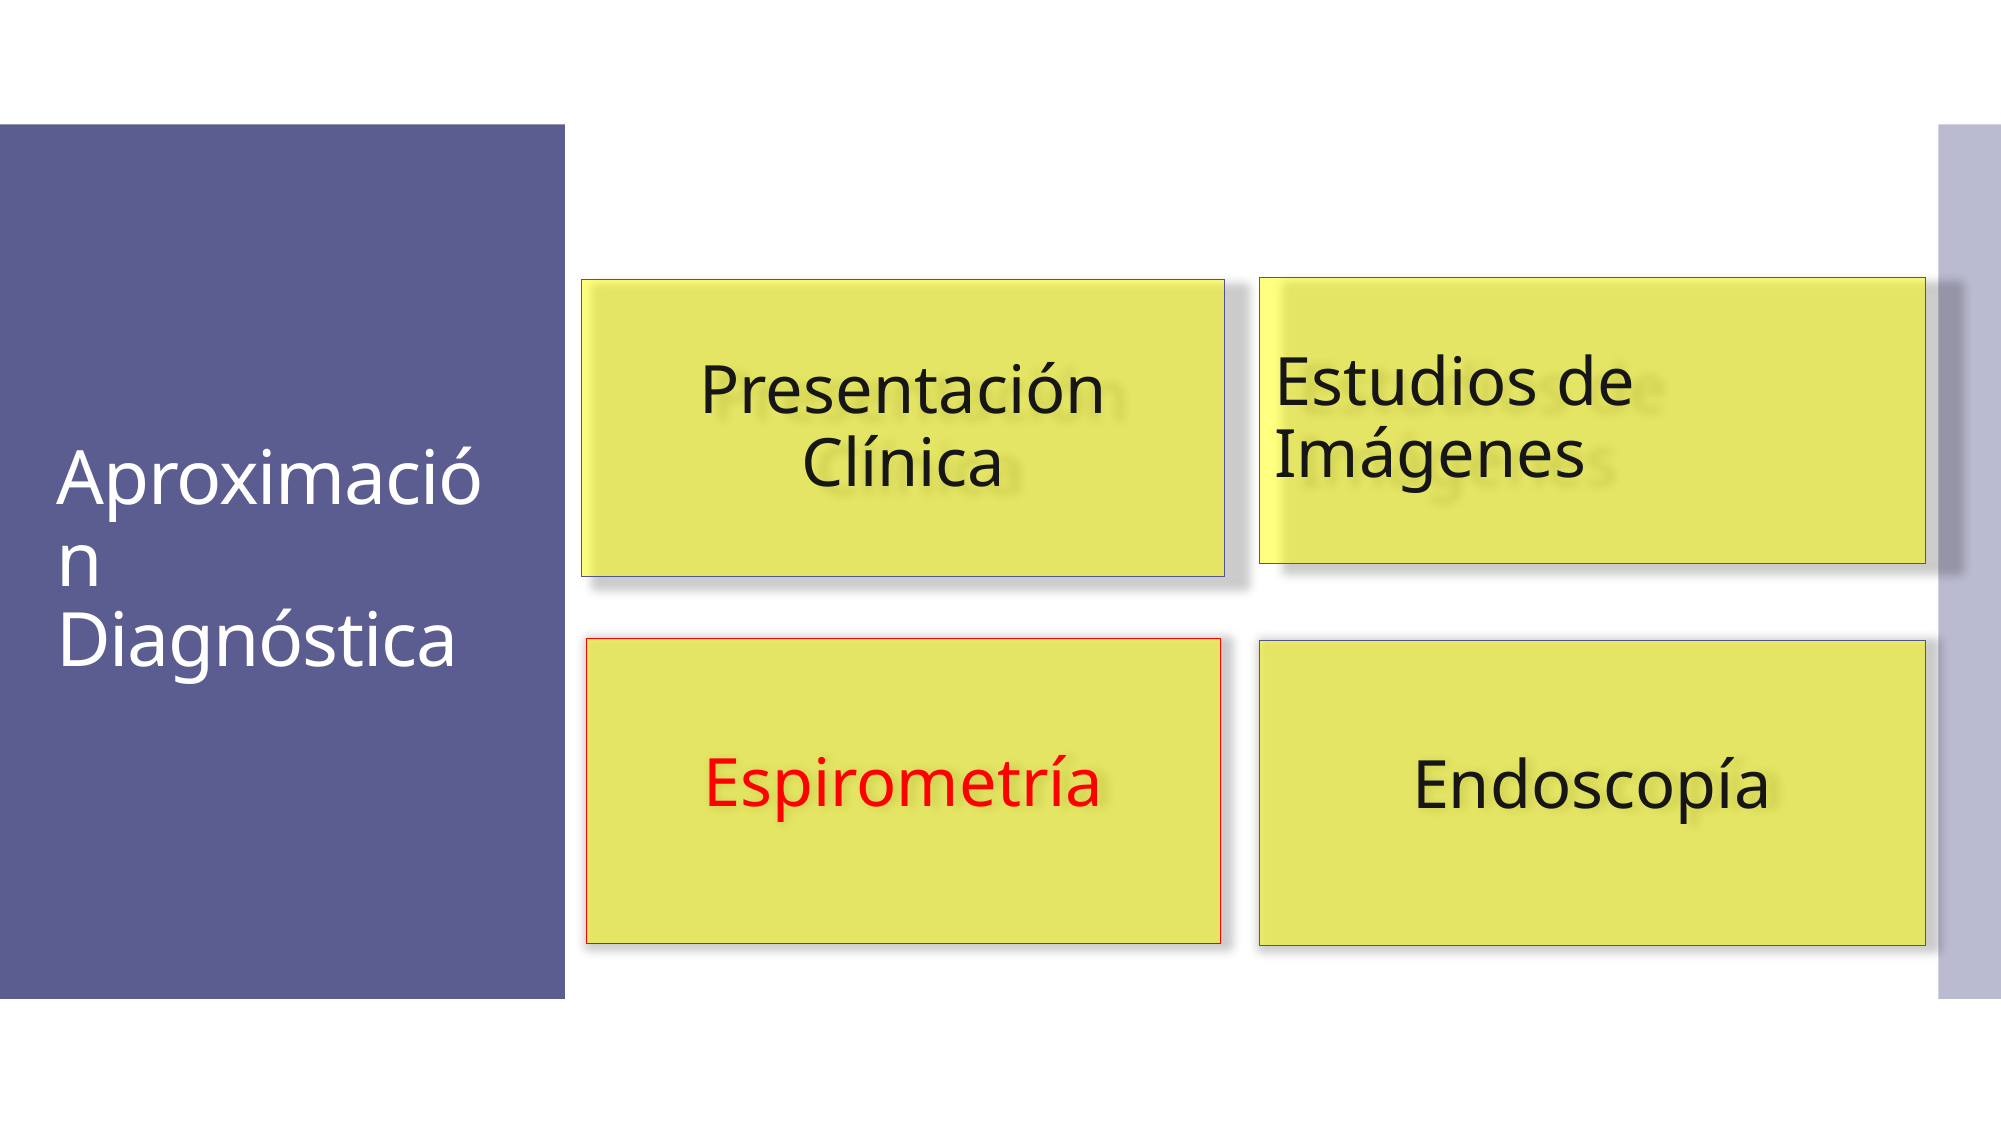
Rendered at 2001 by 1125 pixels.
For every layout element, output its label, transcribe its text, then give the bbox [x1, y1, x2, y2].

list Estudios de Imágenes [1259, 277, 1926, 564]
list Presentación Clínica [581, 279, 1225, 577]
title Aproximación Diagnóstica [41, 184, 525, 940]
text_box Espirometría [586, 638, 1221, 944]
text_box Endoscopía [1259, 640, 1926, 946]
